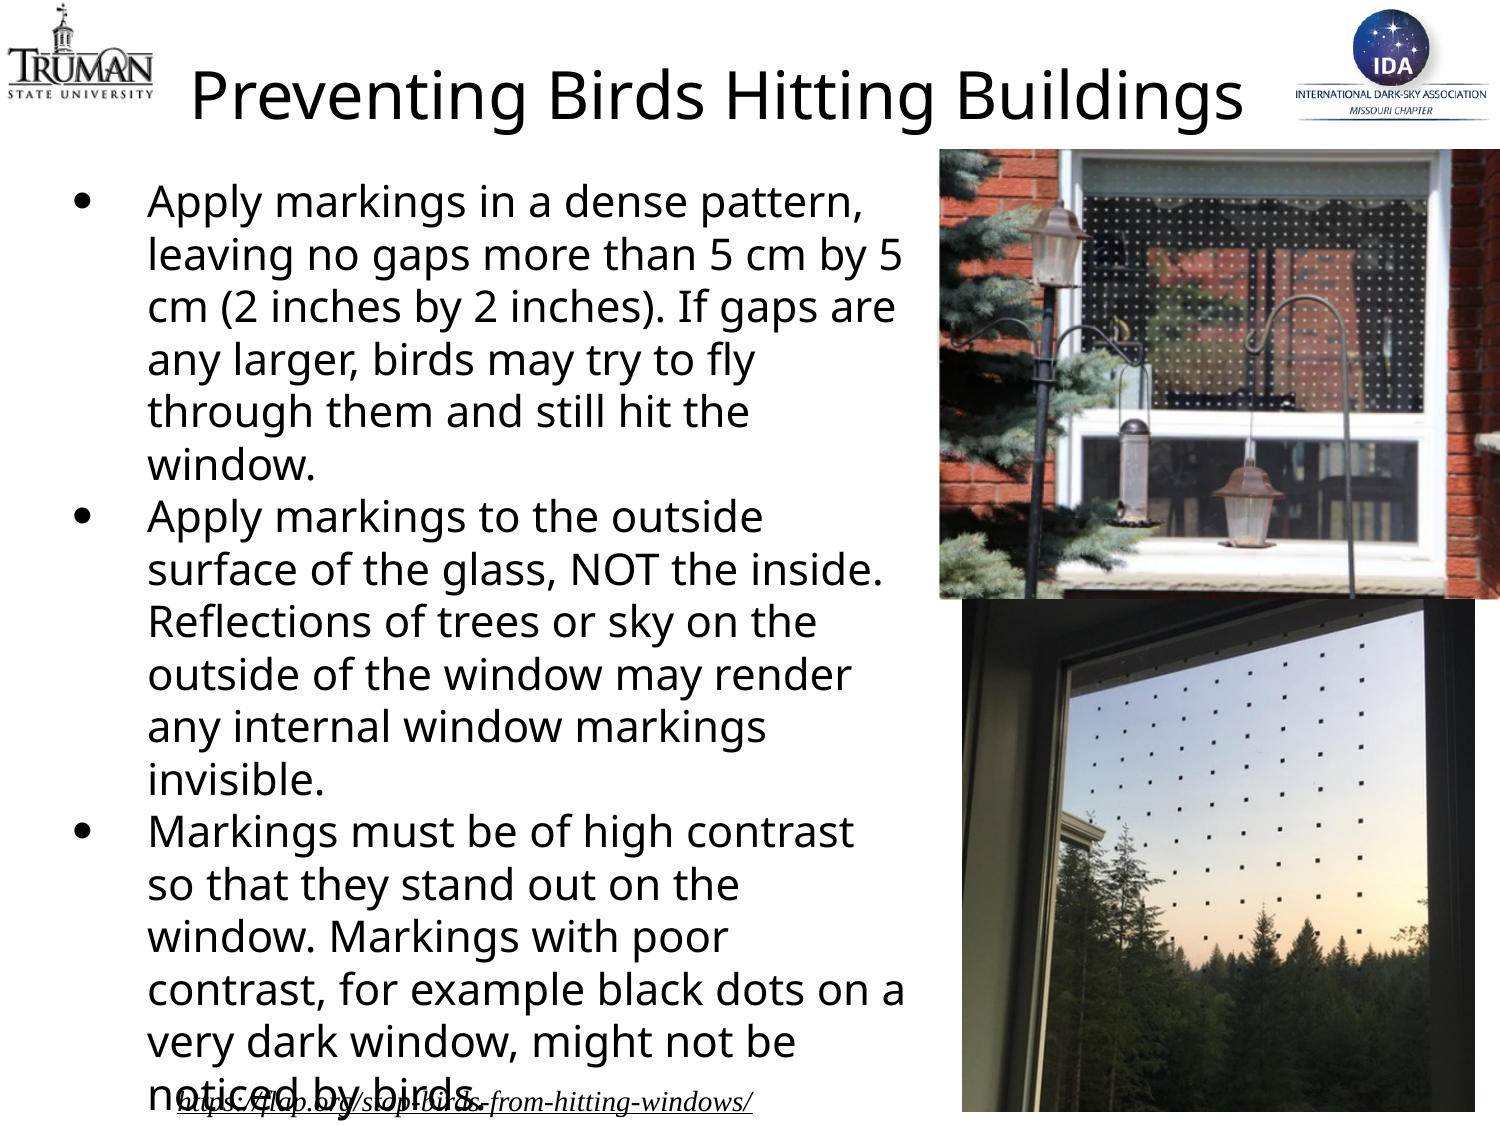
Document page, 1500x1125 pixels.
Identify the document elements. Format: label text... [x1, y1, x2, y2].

picture [937, 149, 1500, 1112]
text_box Apply markings in a dense pattern, leaving no gaps more than 5 cm by 5 cm (2 inches by 2 inches). If gaps are any larger, birds may try to fly through them and still hit the window. Apply markings to the outside surface of the glass, NOT the inside. Reflections of trees or sky on the outside of the window may render any internal window markings invisible. Markings must be of high contrast so that they stand out on the window. Markings with poor contrast, for example black dots on a very dark window, might not be noticed by birds. Each marking should be no less than 6 mm (1/4 inch) in diameter. Markings must cover the entire surface of the glass. [37, 166, 925, 1125]
text_box https://flap.org/stop-birds-from-hitting-windows/ [162, 1074, 800, 1125]
picture [1, 0, 163, 113]
text_box Preventing Birds Hitting Buildings [149, 45, 1288, 150]
picture [1285, 0, 1499, 126]
